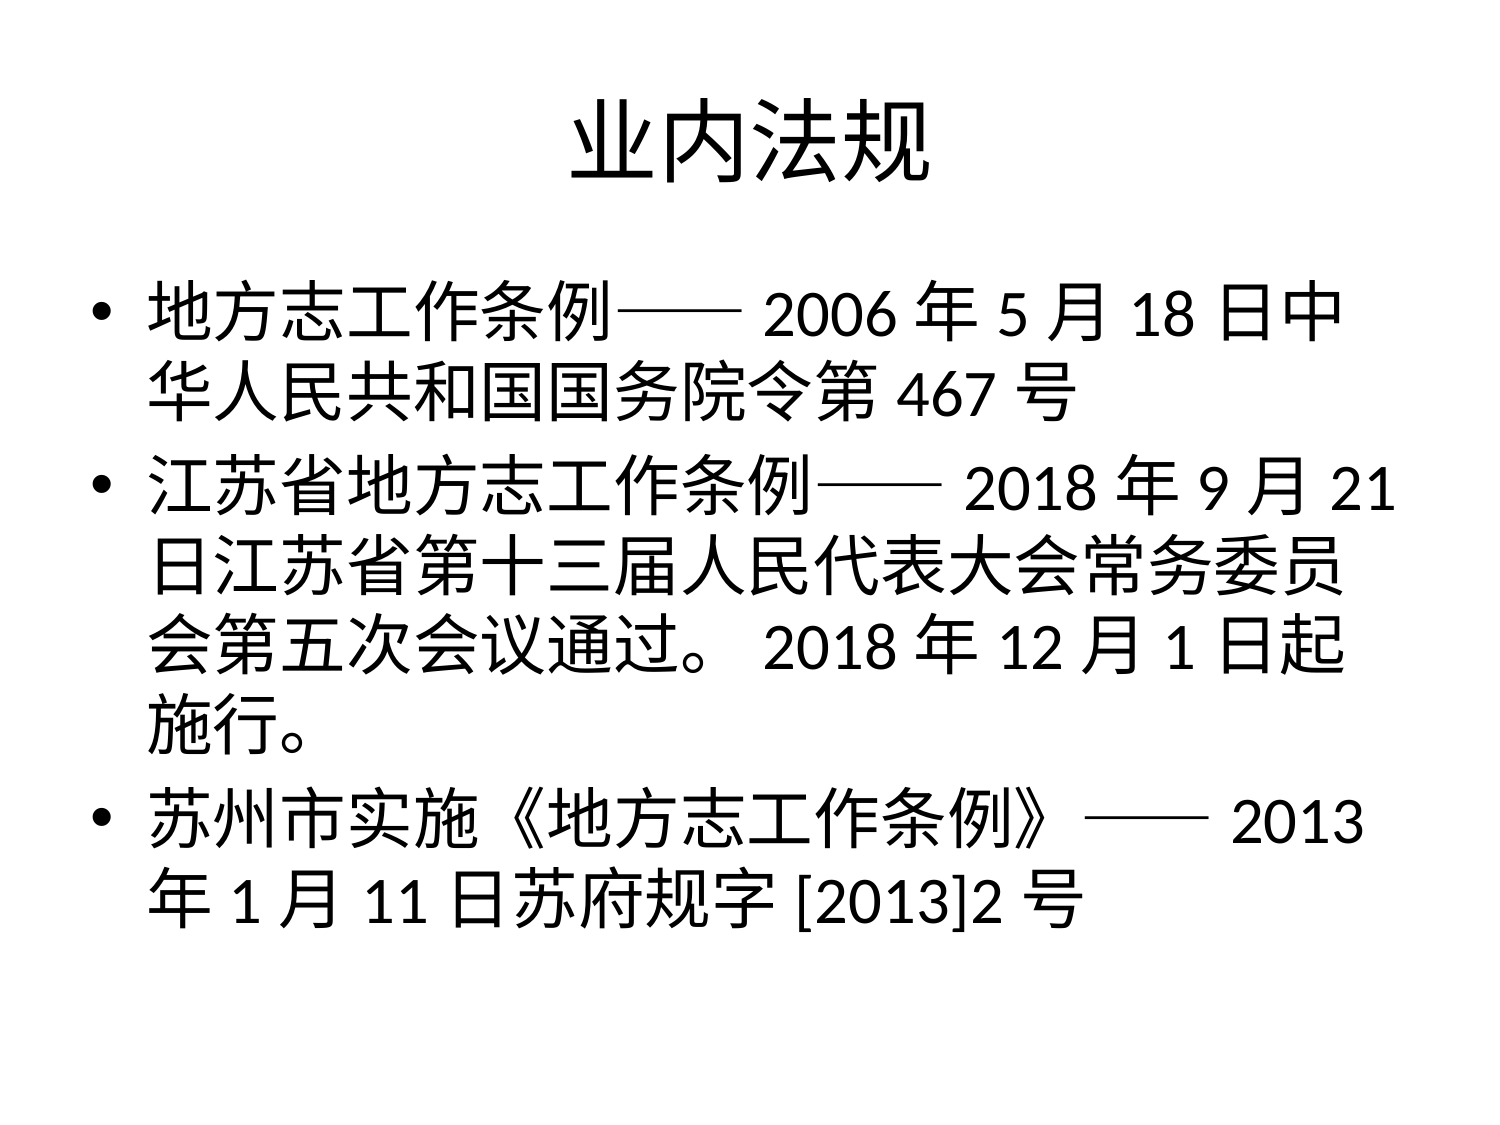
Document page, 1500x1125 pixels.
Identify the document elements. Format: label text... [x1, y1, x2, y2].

title 业内法规 [75, 45, 1425, 233]
list 地方志工作条例——2006年5月18日中华人民共和国国务院令第467号 江苏省地方志工作条例——2018年9月21日江苏省第十三届人民代表大会常务委员会第五次会议通过。2018年12月1日起施行。 苏州市实施《地方志工作条例》——2013年1月11日苏府规字[2013]2号 [75, 262, 1425, 1005]
